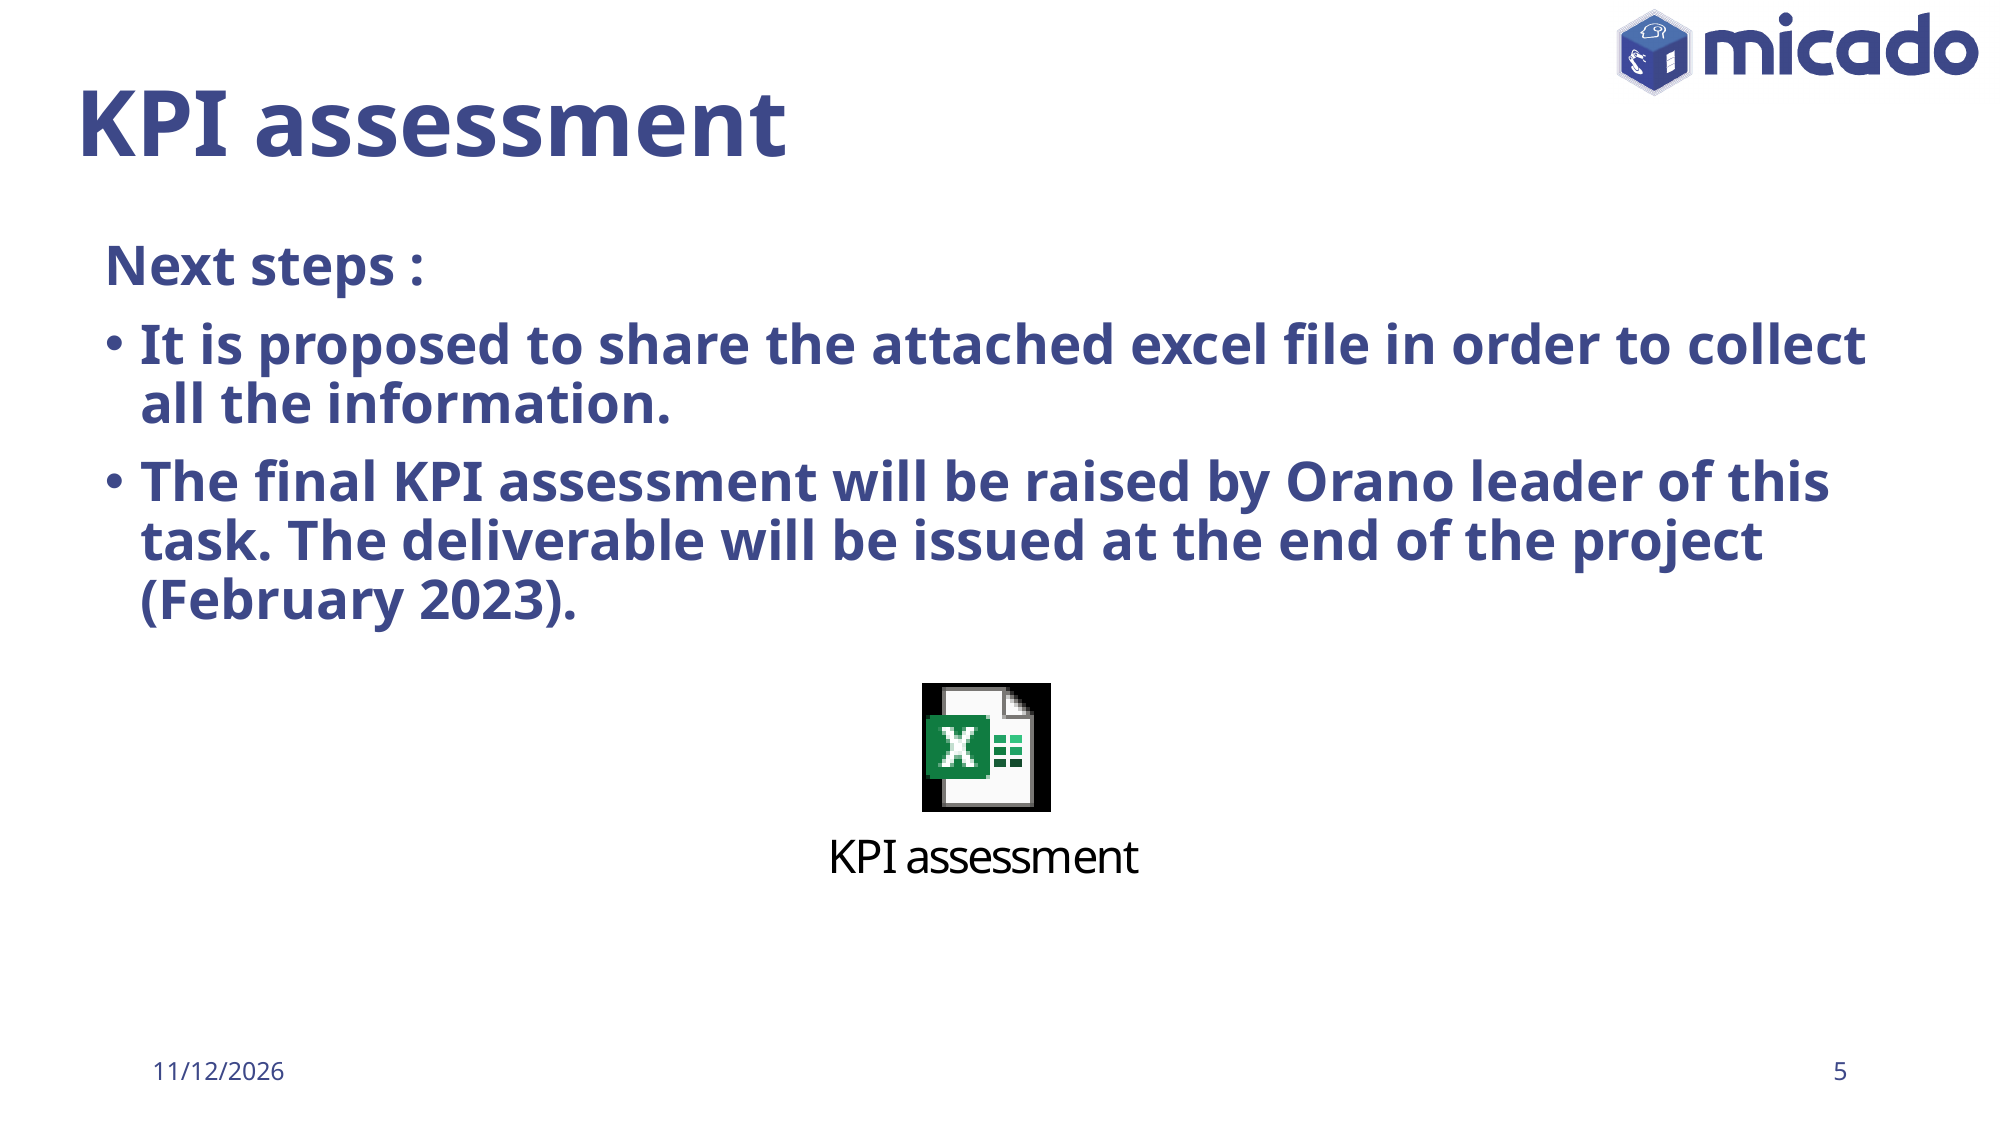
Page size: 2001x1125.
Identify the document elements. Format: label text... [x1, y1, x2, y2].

picture [1608, 1, 2000, 104]
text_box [797, 683, 1171, 999]
title KPI assessment [60, 39, 1786, 214]
slide_number 5 [1412, 1042, 1863, 1103]
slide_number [137, 1042, 588, 1103]
list Next steps : It is proposed to share the attached excel file in order to collect all the information. The final KPI assessment will be raised by Orano leader of this task. The deliverable will be issued at the end of the project (February 2023). [89, 230, 1911, 640]
